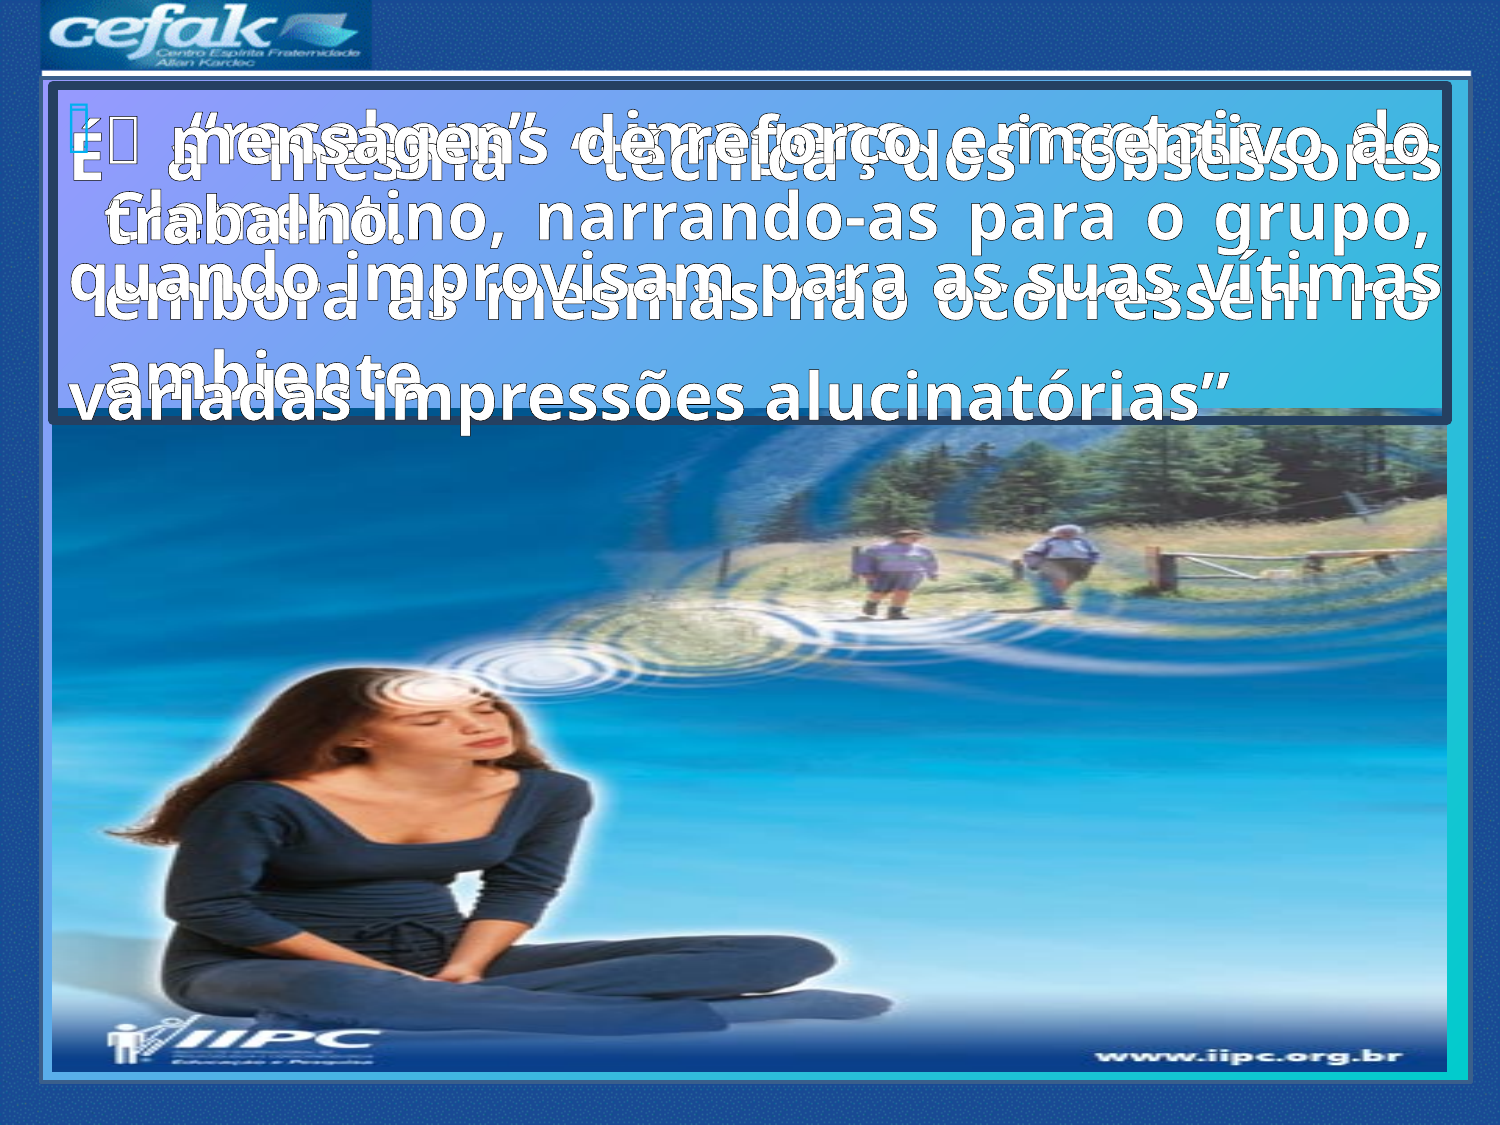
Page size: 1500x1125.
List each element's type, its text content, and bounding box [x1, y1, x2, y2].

text_box [39, 76, 1473, 1084]
text_box  mensagens de reforço e incentivo ao trabalho. [53, 89, 1447, 265]
text_box É a mesma “técnica dos obsessores quando improvisam para as suas vítimas variadas impressões alucinatórias” [53, 66, 1459, 441]
picture [0, 0, 1500, 1125]
